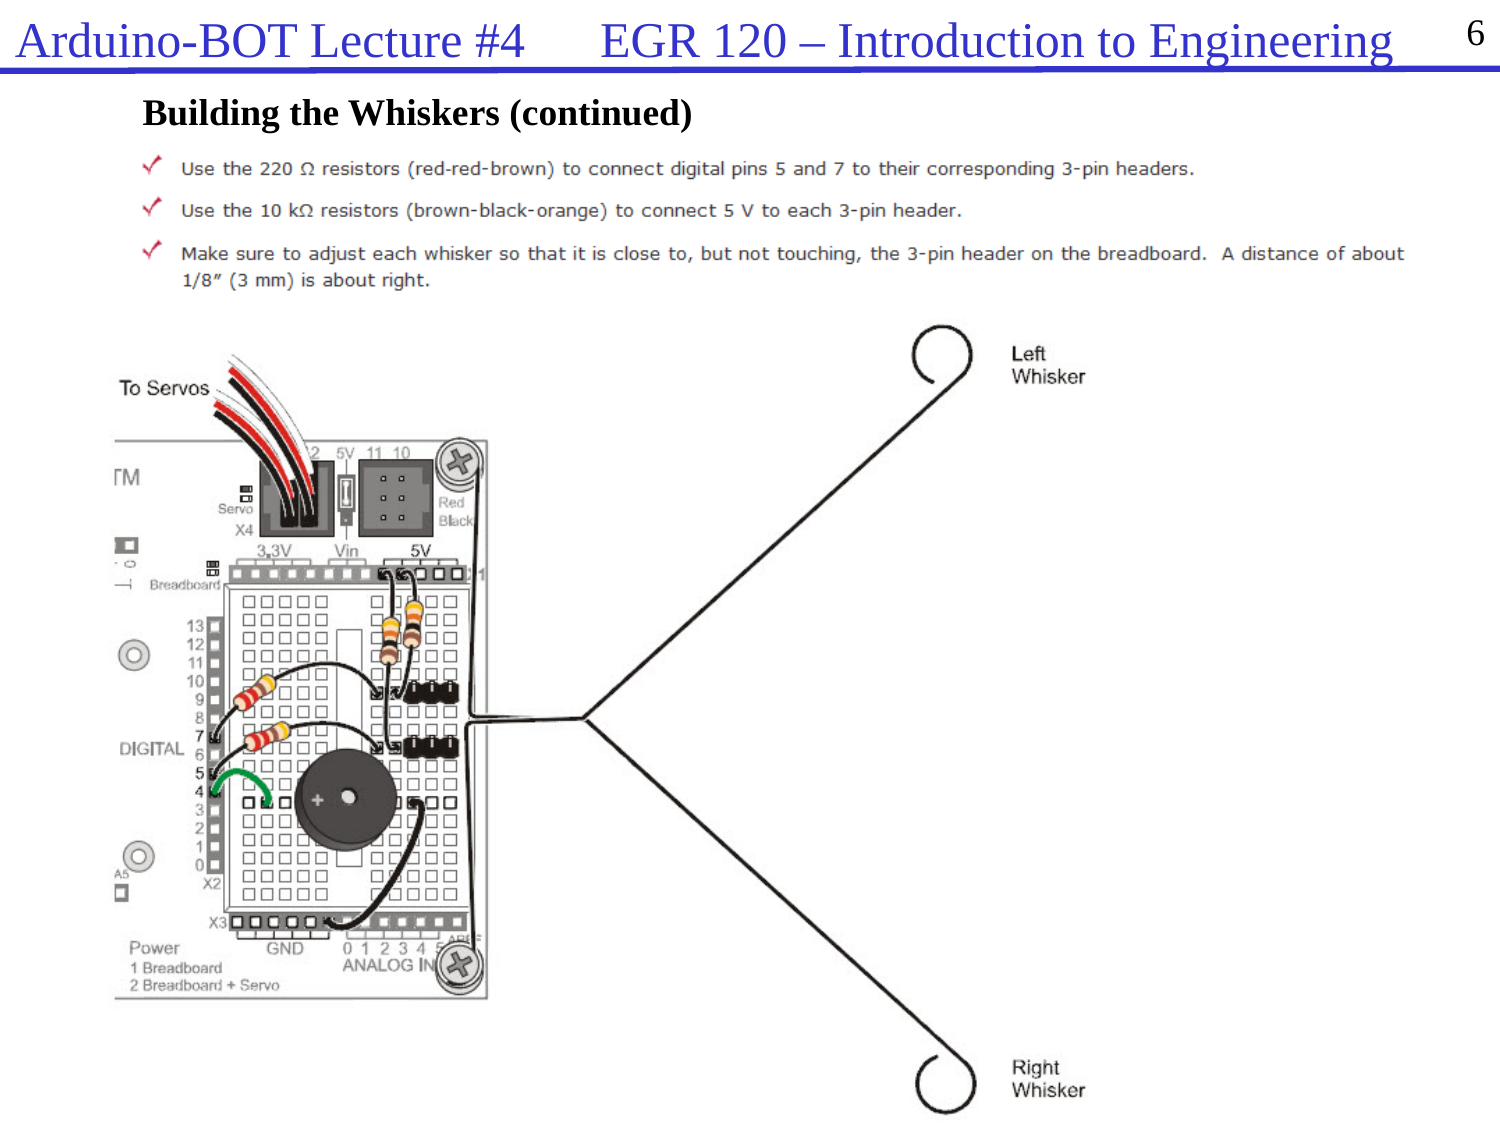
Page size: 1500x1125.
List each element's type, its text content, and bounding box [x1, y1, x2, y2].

text_box Arduino-BOT Lecture #4 EGR 120 – Introduction to Engineering [0, 0, 1465, 65]
picture [87, 139, 1414, 1125]
slide_number 6 [1187, 0, 1500, 76]
text_box Building the Whiskers (continued) [127, 80, 709, 138]
